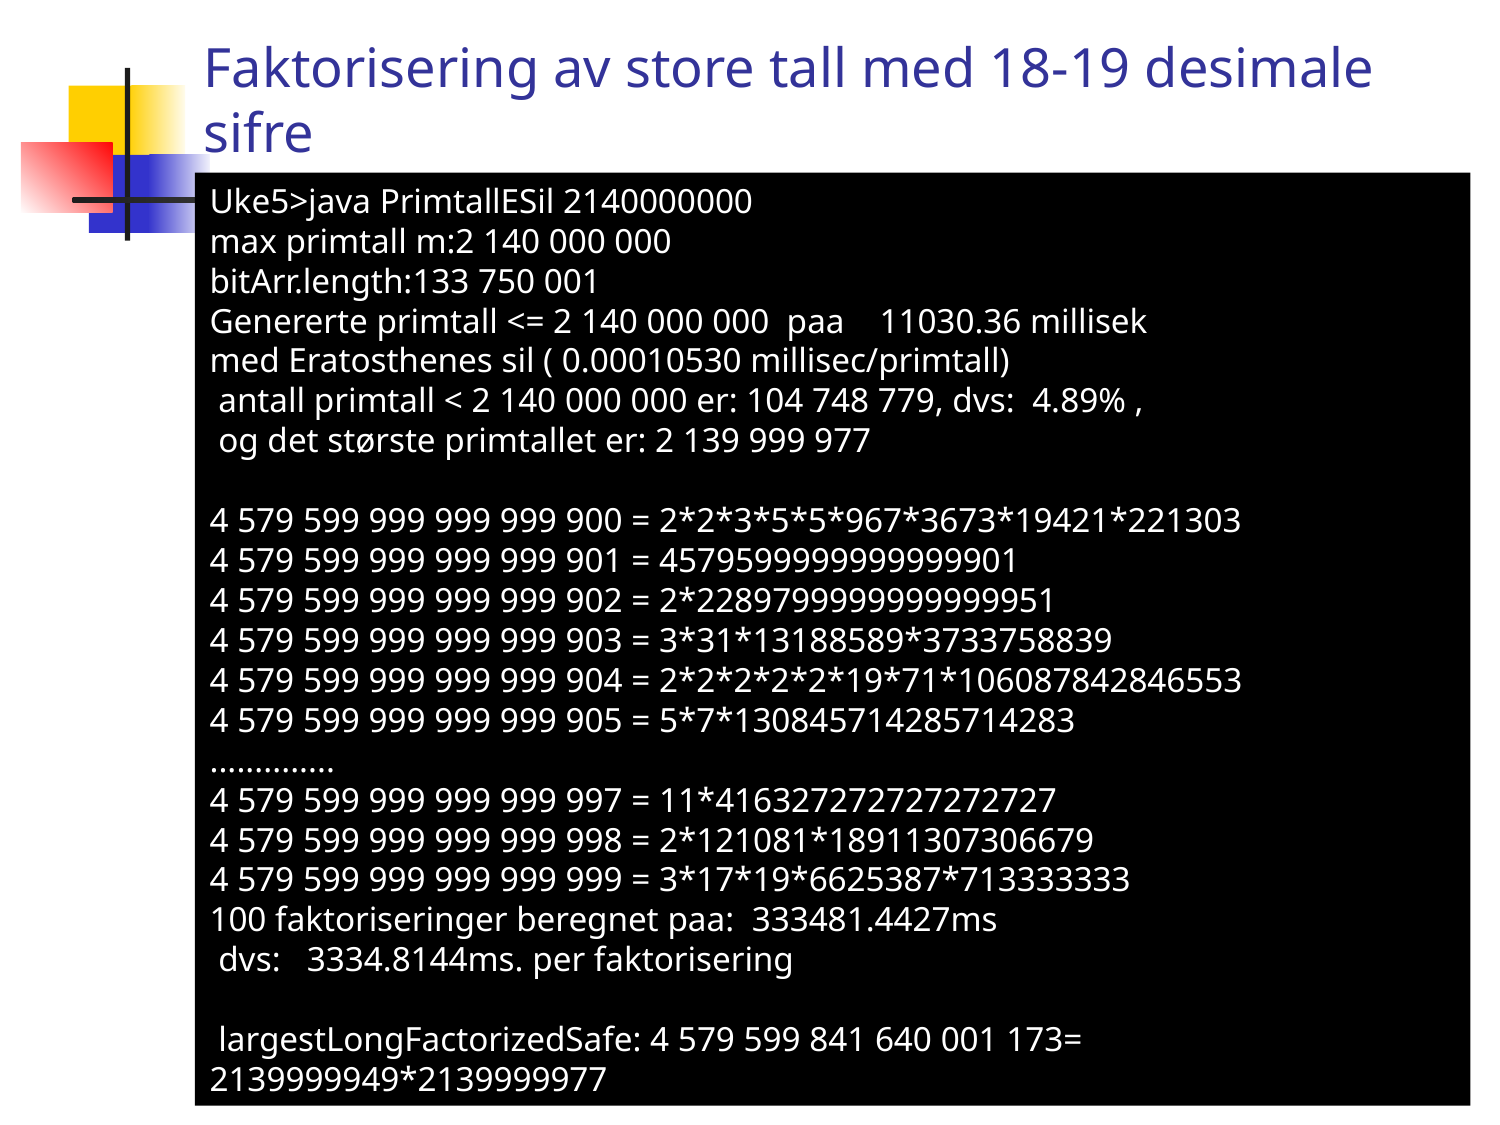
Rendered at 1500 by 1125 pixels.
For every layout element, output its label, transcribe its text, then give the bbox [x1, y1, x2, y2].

title Faktorisering av store tall med 18-19 desimale sifre [188, 35, 1468, 172]
text_box Uke5>java PrimtallESil 2140000000 max primtall m:2 140 000 000 bitArr.length:133 750 001 Genererte primtall <= 2 140 000 000 paa 11030.36 millisek med Eratosthenes sil ( 0.00010530 millisec/primtall) antall primtall < 2 140 000 000 er: 104 748 779, dvs: 4.89% , og det største primtallet er: 2 139 999 977 4 579 599 999 999 999 900 = 2*2*3*5*5*967*3673*19421*221303 4 579 599 999 999 999 901 = 4579599999999999901 4 579 599 999 999 999 902 = 2*2289799999999999951 4 579 599 999 999 999 903 = 3*31*13188589*3733758839 4 579 599 999 999 999 904 = 2*2*2*2*2*19*71*106087842846553 4 579 599 999 999 999 905 = 5*7*130845714285714283 .............. 4 579 599 999 999 999 997 = 11*416327272727272727 4 579 599 999 999 999 998 = 2*121081*18911307306679 4 579 599 999 999 999 999 = 3*17*19*6625387*713333333 100 faktoriseringer beregnet paa: 333481.4427ms dvs: 3334.8144ms. per faktorisering largestLongFactorizedSafe: 4 579 599 841 640 001 173= 2139999949*2139999977 [194, 172, 1471, 1106]
